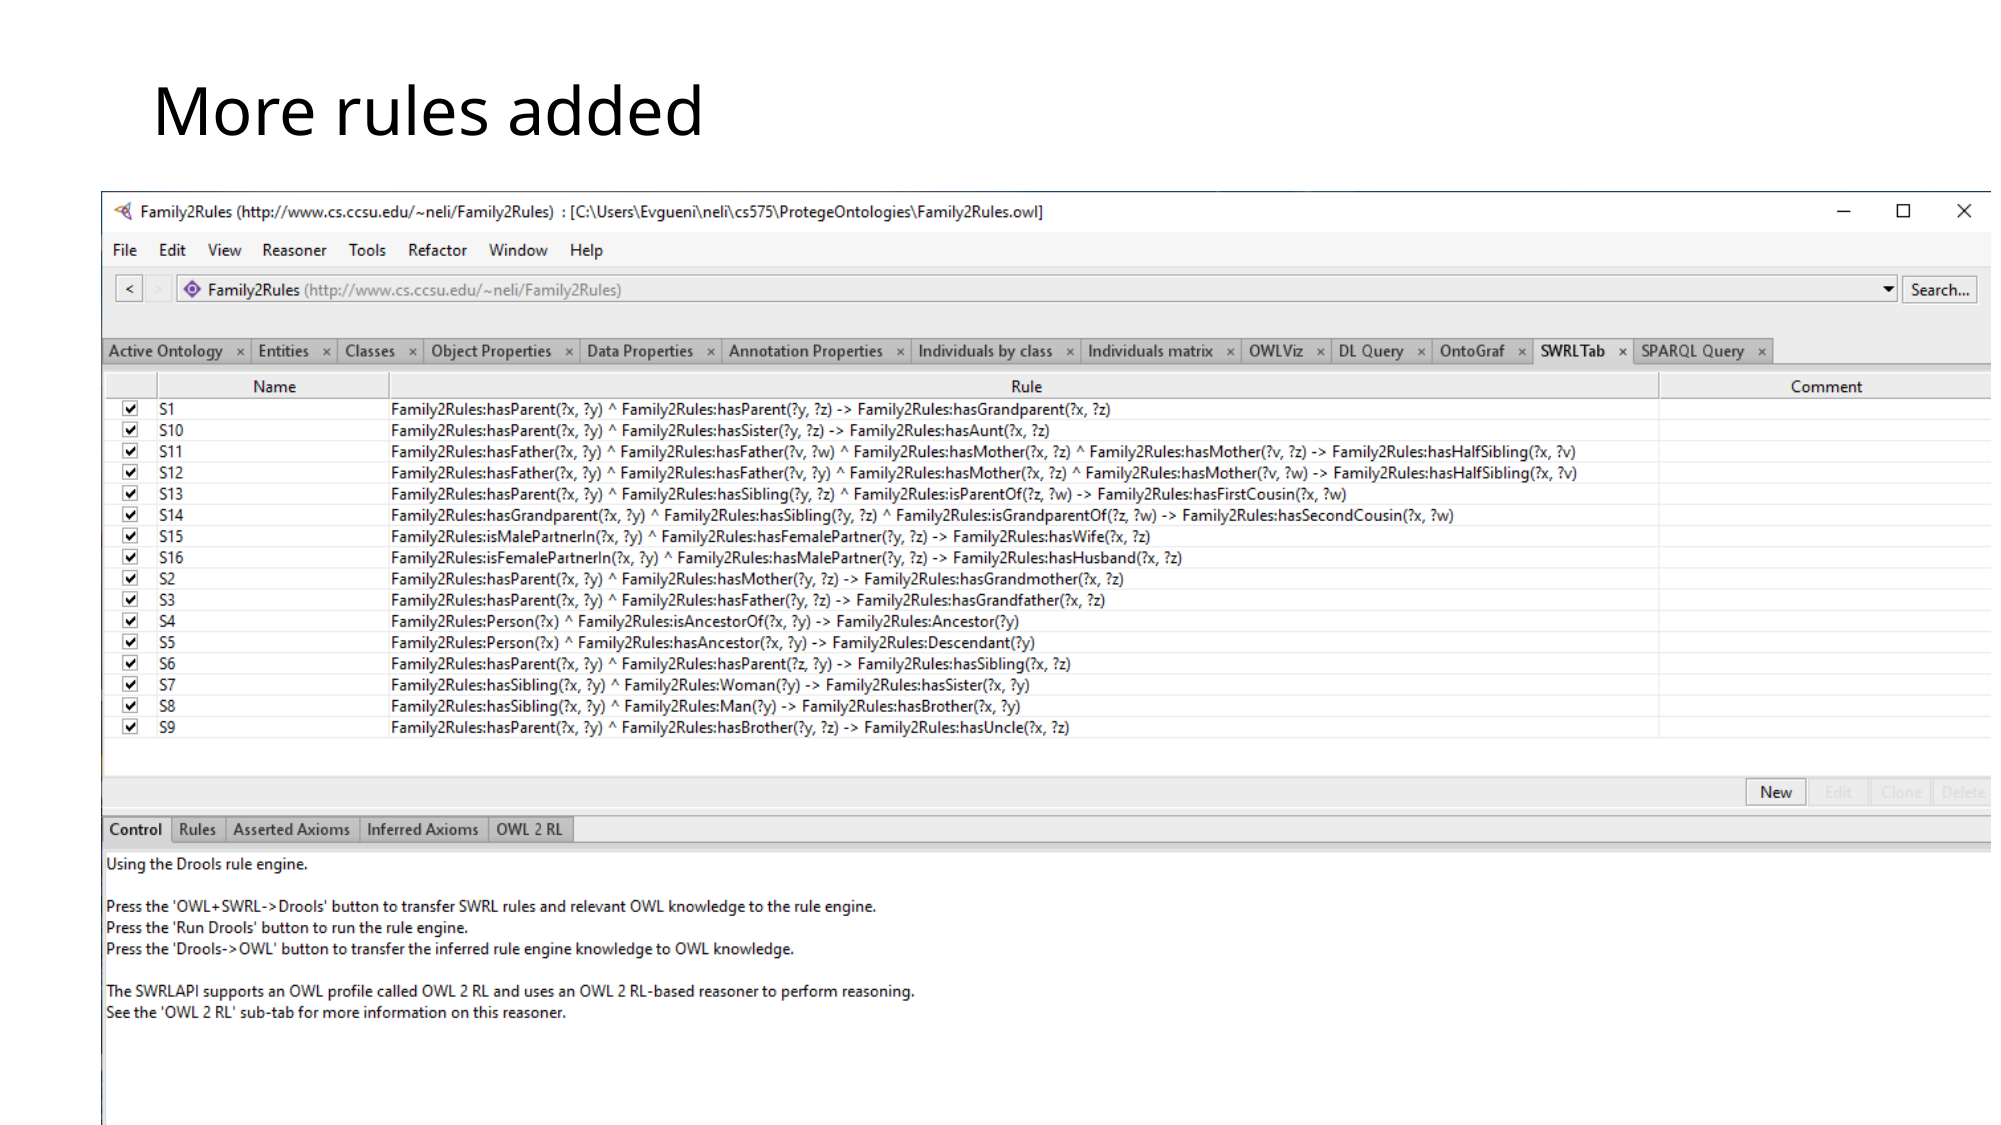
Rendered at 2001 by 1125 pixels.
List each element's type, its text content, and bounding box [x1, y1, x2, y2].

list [101, 191, 1991, 1125]
title More rules added [137, 59, 1863, 168]
